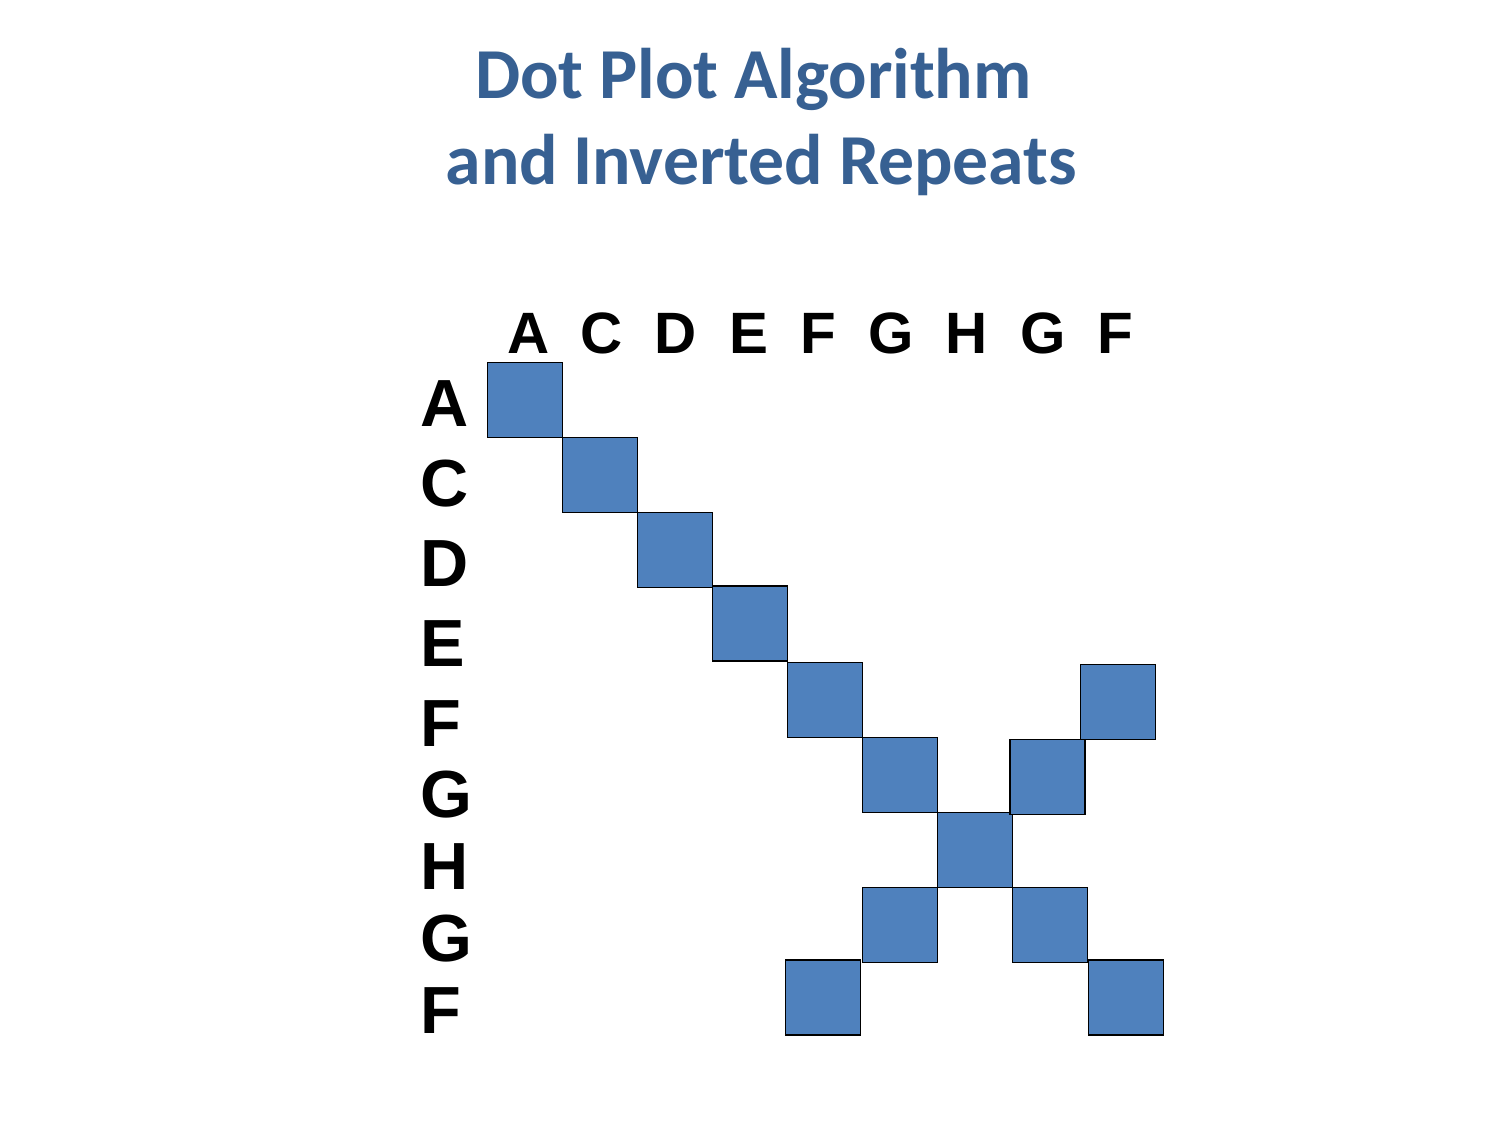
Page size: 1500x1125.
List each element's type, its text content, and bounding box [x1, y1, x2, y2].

text_box A C D E F G H G F [405, 352, 488, 1055]
text_box [637, 512, 713, 588]
text_box [487, 362, 563, 438]
text_box [787, 662, 863, 738]
text_box [862, 887, 938, 963]
text_box A C D E F G H G F [492, 287, 1149, 373]
text_box [712, 586, 788, 662]
text_box [785, 959, 861, 1035]
text_box [1009, 739, 1085, 815]
text_box [1080, 664, 1156, 740]
title Dot Plot Algorithm and Inverted Repeats [123, 19, 1399, 207]
text_box [937, 812, 1013, 888]
text_box [562, 437, 638, 513]
text_box [1012, 887, 1088, 963]
text_box [1088, 959, 1164, 1035]
text_box [862, 737, 938, 813]
